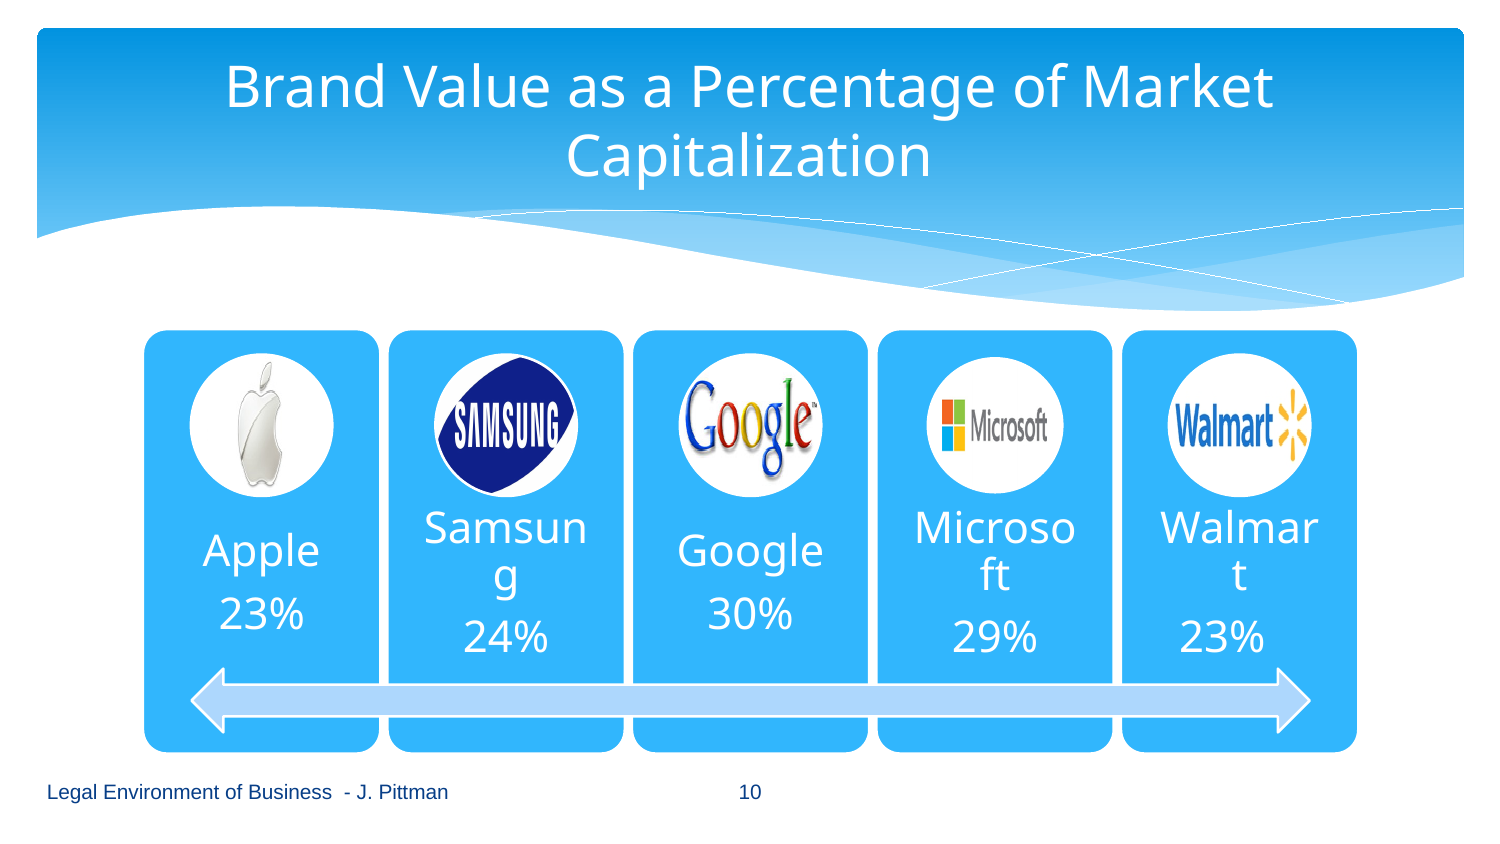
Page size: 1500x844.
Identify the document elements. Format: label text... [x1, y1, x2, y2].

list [142, 328, 1359, 754]
title Brand Value as a Percentage of Market Capitalization [75, 41, 1425, 196]
footer Legal Environment of Business - J. Pittman [31, 769, 653, 814]
slide_number 10 [654, 769, 846, 814]
